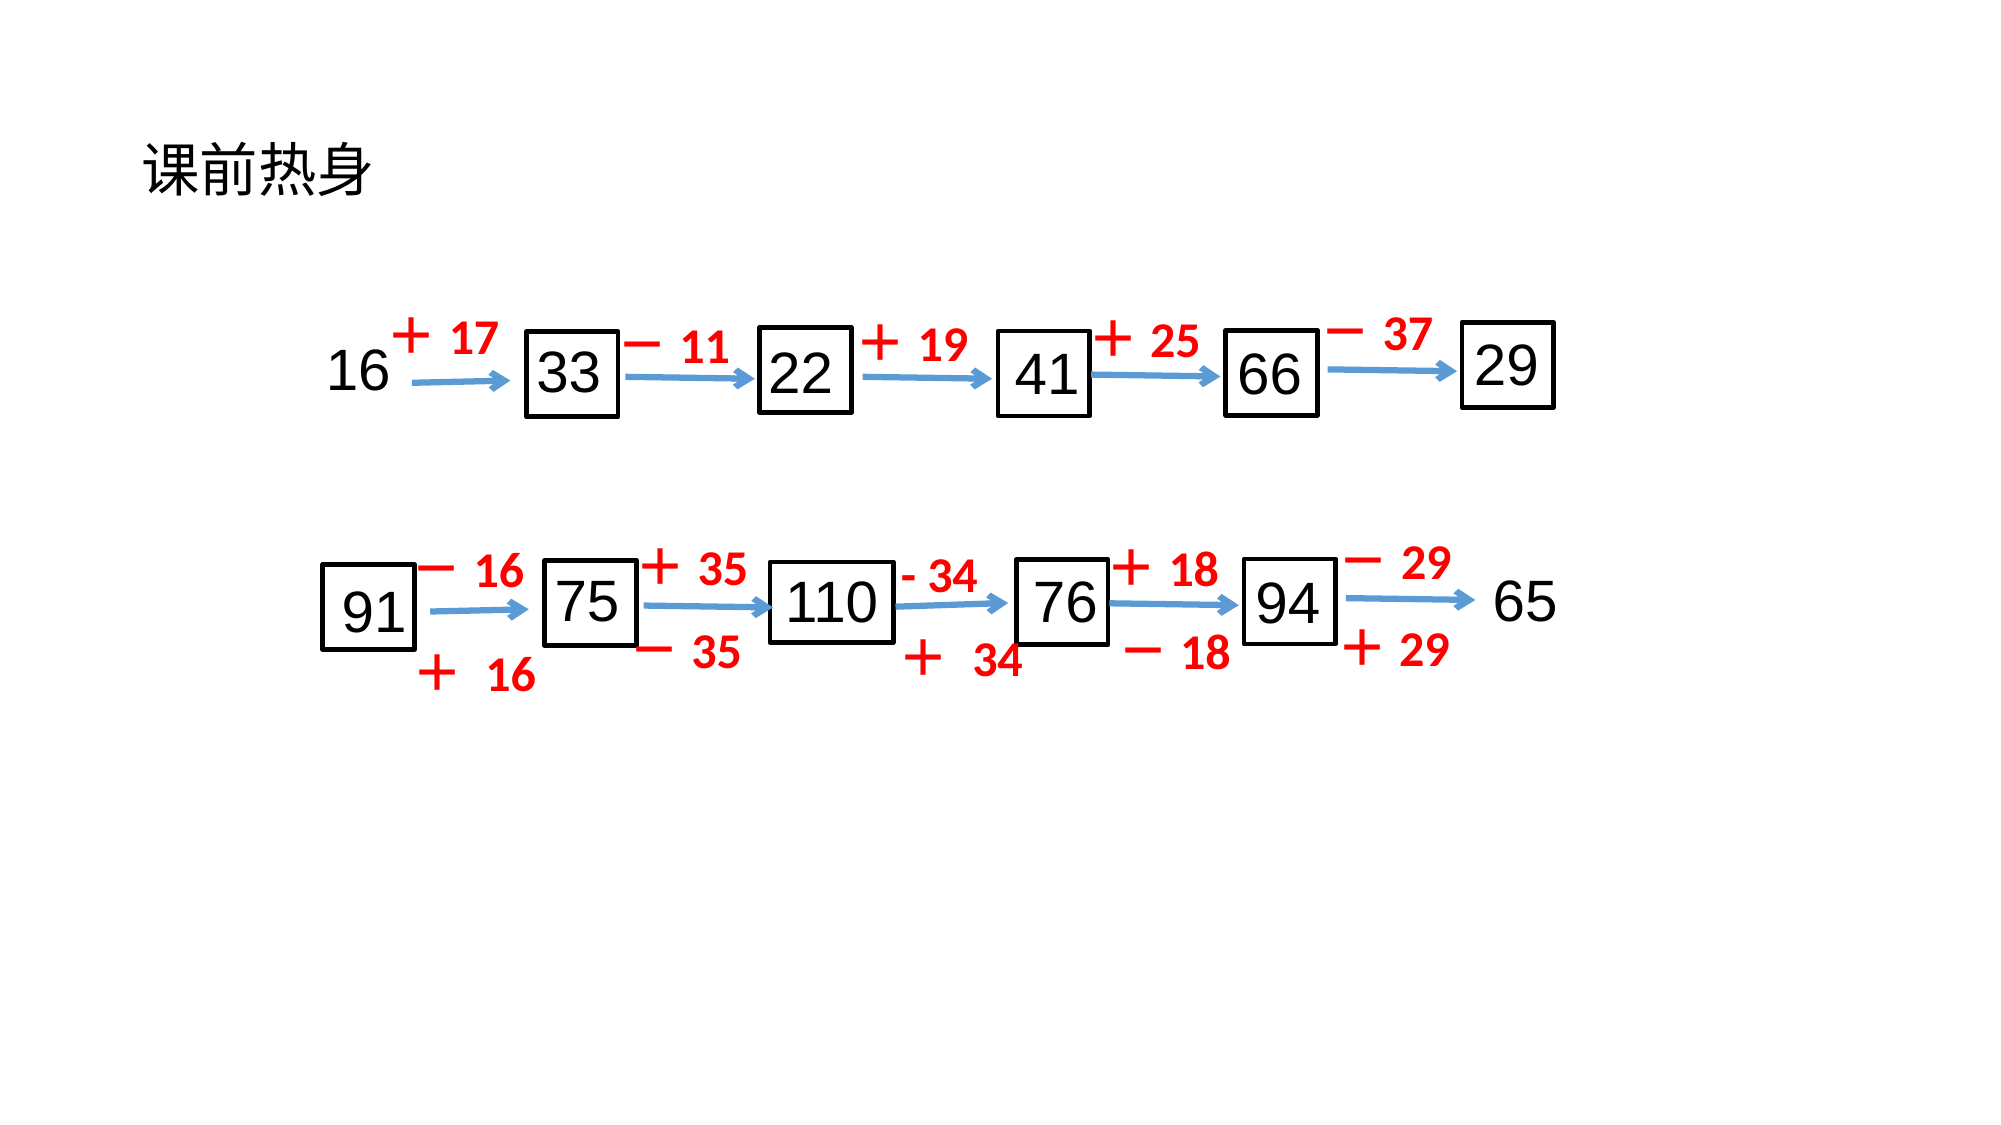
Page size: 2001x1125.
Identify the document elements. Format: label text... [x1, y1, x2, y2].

text_box ＋29 [1322, 609, 1465, 685]
text_box 110 [770, 556, 894, 642]
text_box －16 [397, 530, 539, 605]
text_box －11 [602, 306, 745, 381]
text_box 76 [1018, 557, 1113, 642]
text_box 课前热身 [126, 125, 390, 211]
text_box 29 [1459, 319, 1554, 405]
text_box 91 [326, 566, 422, 652]
text_box 75 [539, 555, 635, 641]
text_box －35 [614, 611, 757, 686]
text_box 41 [999, 328, 1095, 414]
text_box 65 [1477, 555, 1573, 641]
text_box [551, 641, 614, 646]
text_box ＋17 [372, 297, 515, 372]
text_box 16 [311, 324, 406, 410]
text_box 22 [753, 327, 849, 413]
text_box －37 [1306, 292, 1448, 368]
text_box ＋35 [620, 528, 763, 603]
text_box ＋ 16 [397, 633, 551, 709]
text_box ＋25 [1073, 300, 1216, 373]
text_box 66 [1222, 329, 1318, 414]
text_box 33 [521, 326, 617, 412]
text_box ＋18 [1091, 528, 1234, 601]
text_box －18 [1103, 611, 1246, 687]
text_box [322, 564, 397, 650]
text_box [895, 602, 1009, 607]
text_box - 34 [886, 535, 1069, 611]
text_box ＋ 34 [884, 618, 1067, 694]
text_box ＋19 [840, 304, 1024, 380]
text_box －29 [1324, 521, 1467, 597]
text_box [526, 381, 619, 417]
text_box 94 [1240, 557, 1336, 643]
